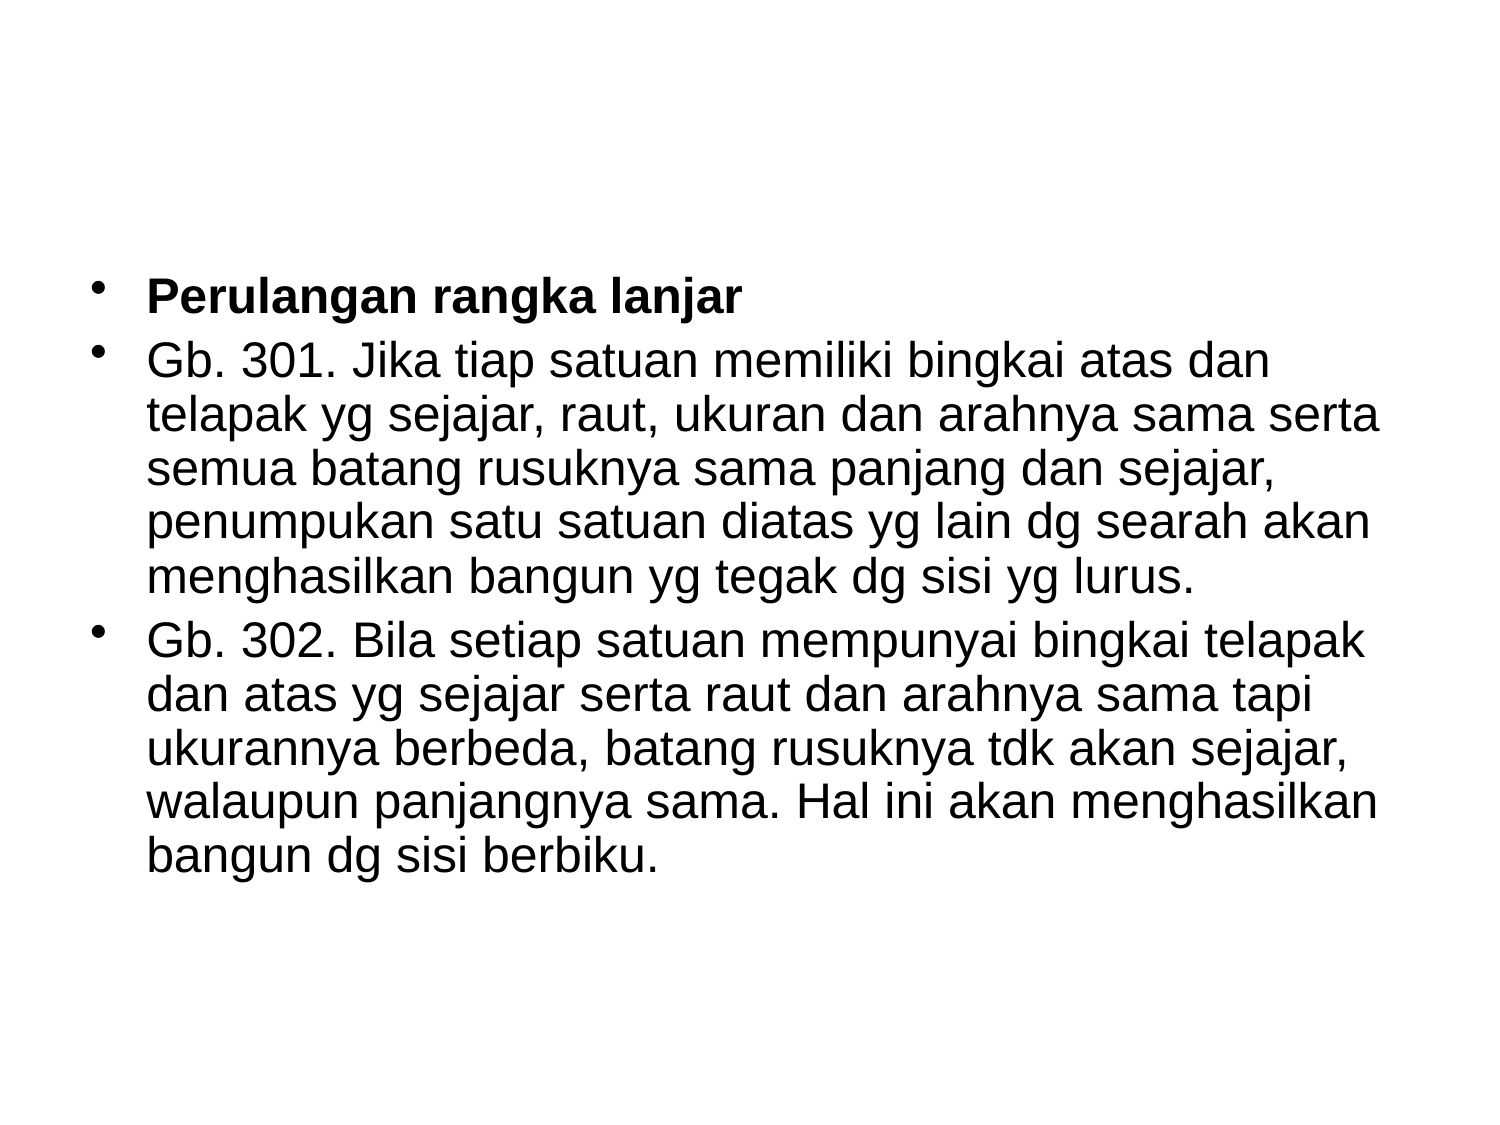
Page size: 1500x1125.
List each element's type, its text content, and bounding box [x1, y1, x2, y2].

list Perulangan rangka lanjar Gb. 301. Jika tiap satuan memiliki bingkai atas dan telapak yg sejajar, raut, ukuran dan arahnya sama serta semua batang rusuknya sama panjang dan sejajar, penumpukan satu satuan diatas yg lain dg searah akan menghasilkan bangun yg tegak dg sisi yg lurus. Gb. 302. Bila setiap satuan mempunyai bingkai telapak dan atas yg sejajar serta raut dan arahnya sama tapi ukurannya berbeda, batang rusuknya tdk akan sejajar, walaupun panjangnya sama. Hal ini akan menghasilkan bangun dg sisi berbiku. [74, 262, 1426, 1006]
